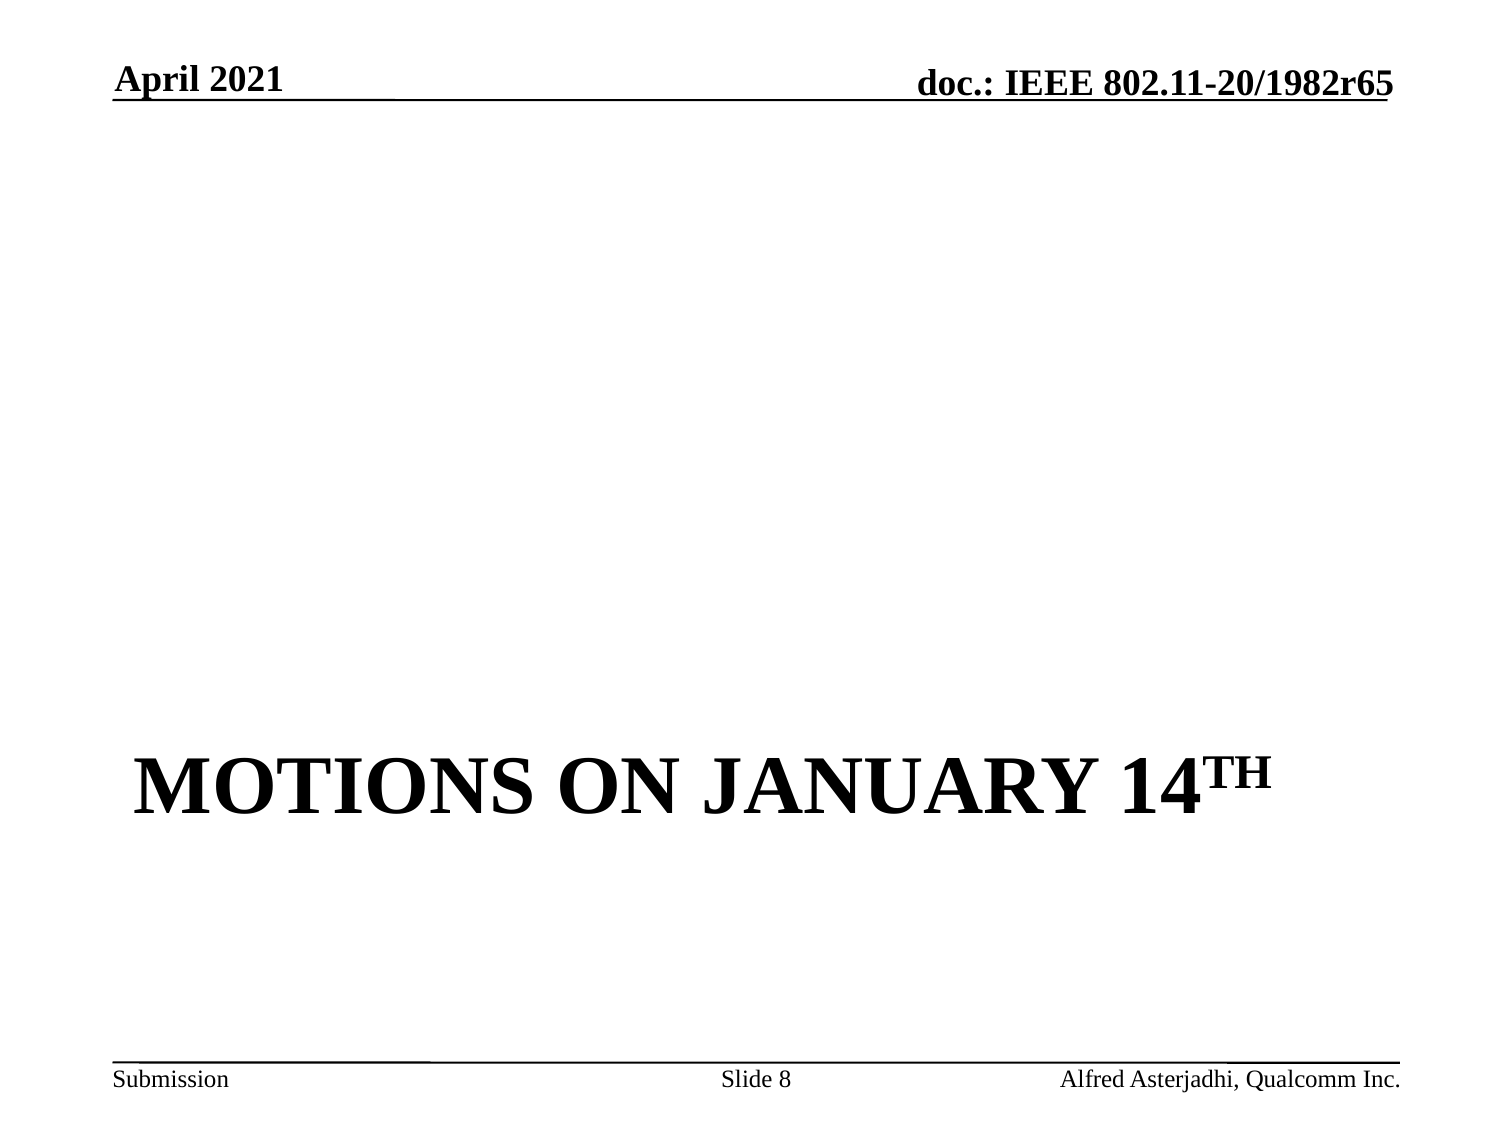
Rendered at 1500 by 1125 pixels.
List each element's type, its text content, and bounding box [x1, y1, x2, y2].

slide_number Slide 8 [712, 1061, 800, 1123]
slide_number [114, 54, 423, 100]
footer Alfred Asterjadhi, Qualcomm Inc. [878, 1061, 1402, 1093]
title Motions on January 14th [118, 722, 1394, 947]
